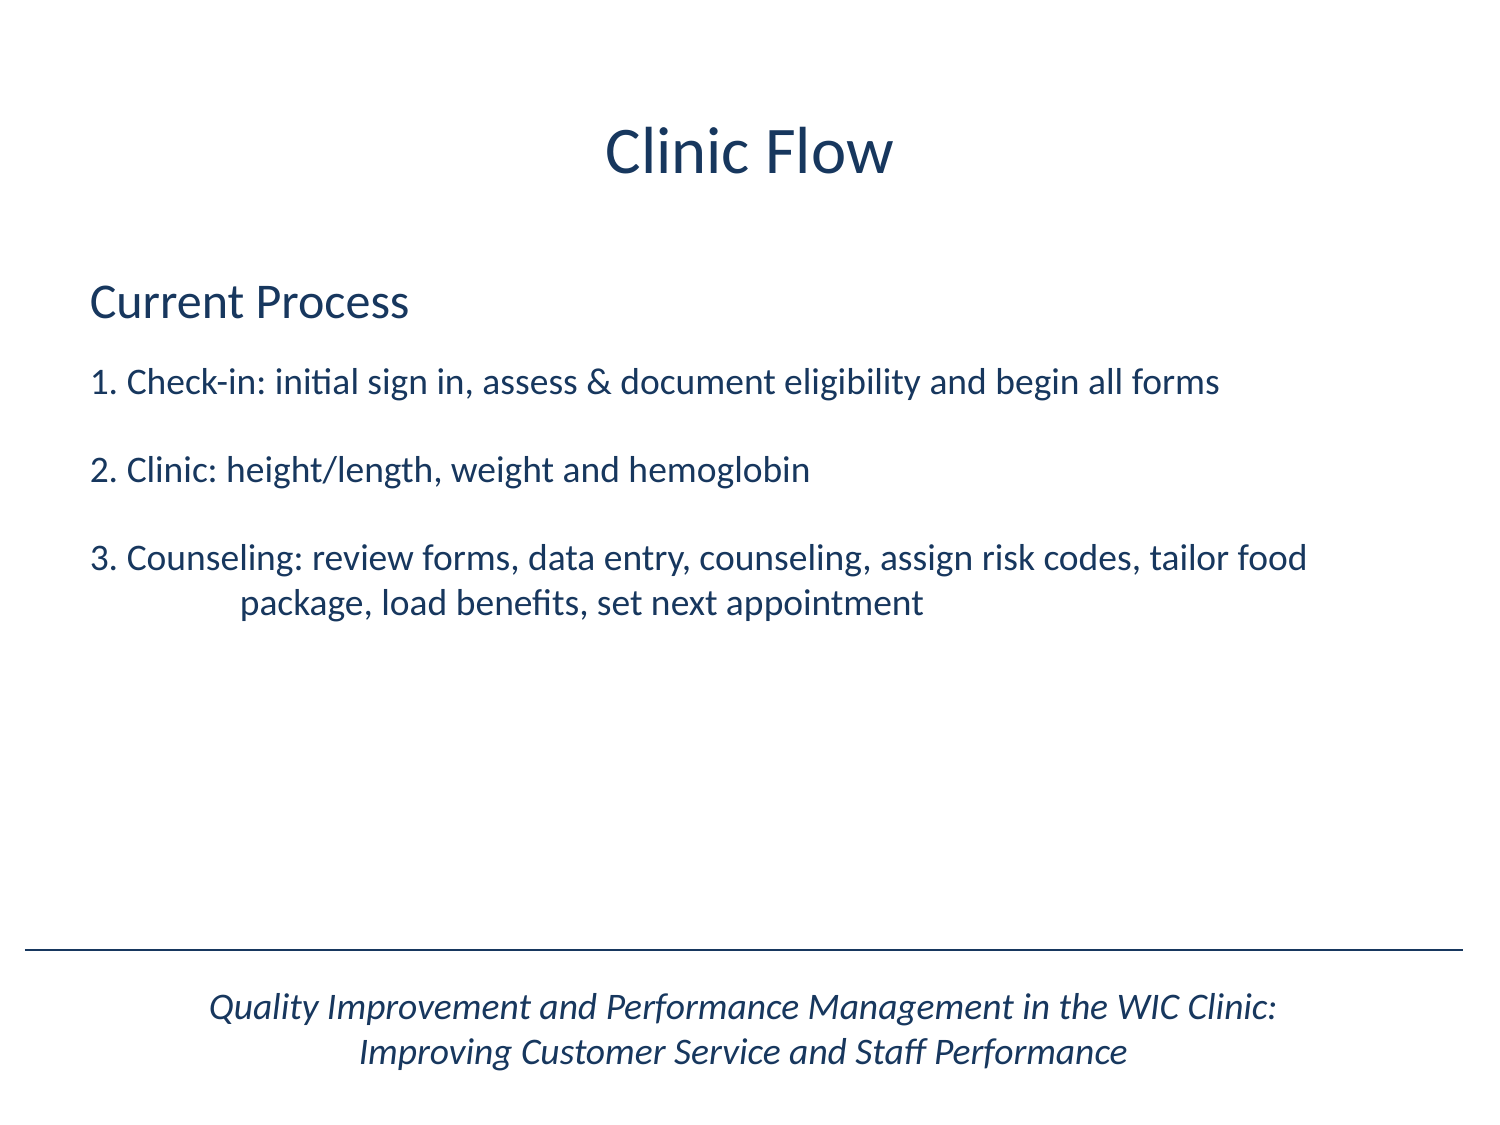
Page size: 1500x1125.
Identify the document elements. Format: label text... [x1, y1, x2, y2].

text_box Clinic Flow [74, 99, 1425, 195]
text_box 2. Clinic: height/length, weight and hemoglobin [74, 437, 1425, 498]
text_box 3. Counseling: review forms, data entry, counseling, assign risk codes, tailor food package, load benefits, set next appointment [74, 525, 1425, 631]
text_box 1. Check-in: initial sign in, assess & document eligibility and begin all forms [74, 349, 1425, 410]
text_box Current Process [74, 261, 1425, 337]
text_box Quality Improvement and Performance Management in the WIC Clinic: Improving Customer Service and Staff Performance [24, 974, 1463, 1080]
